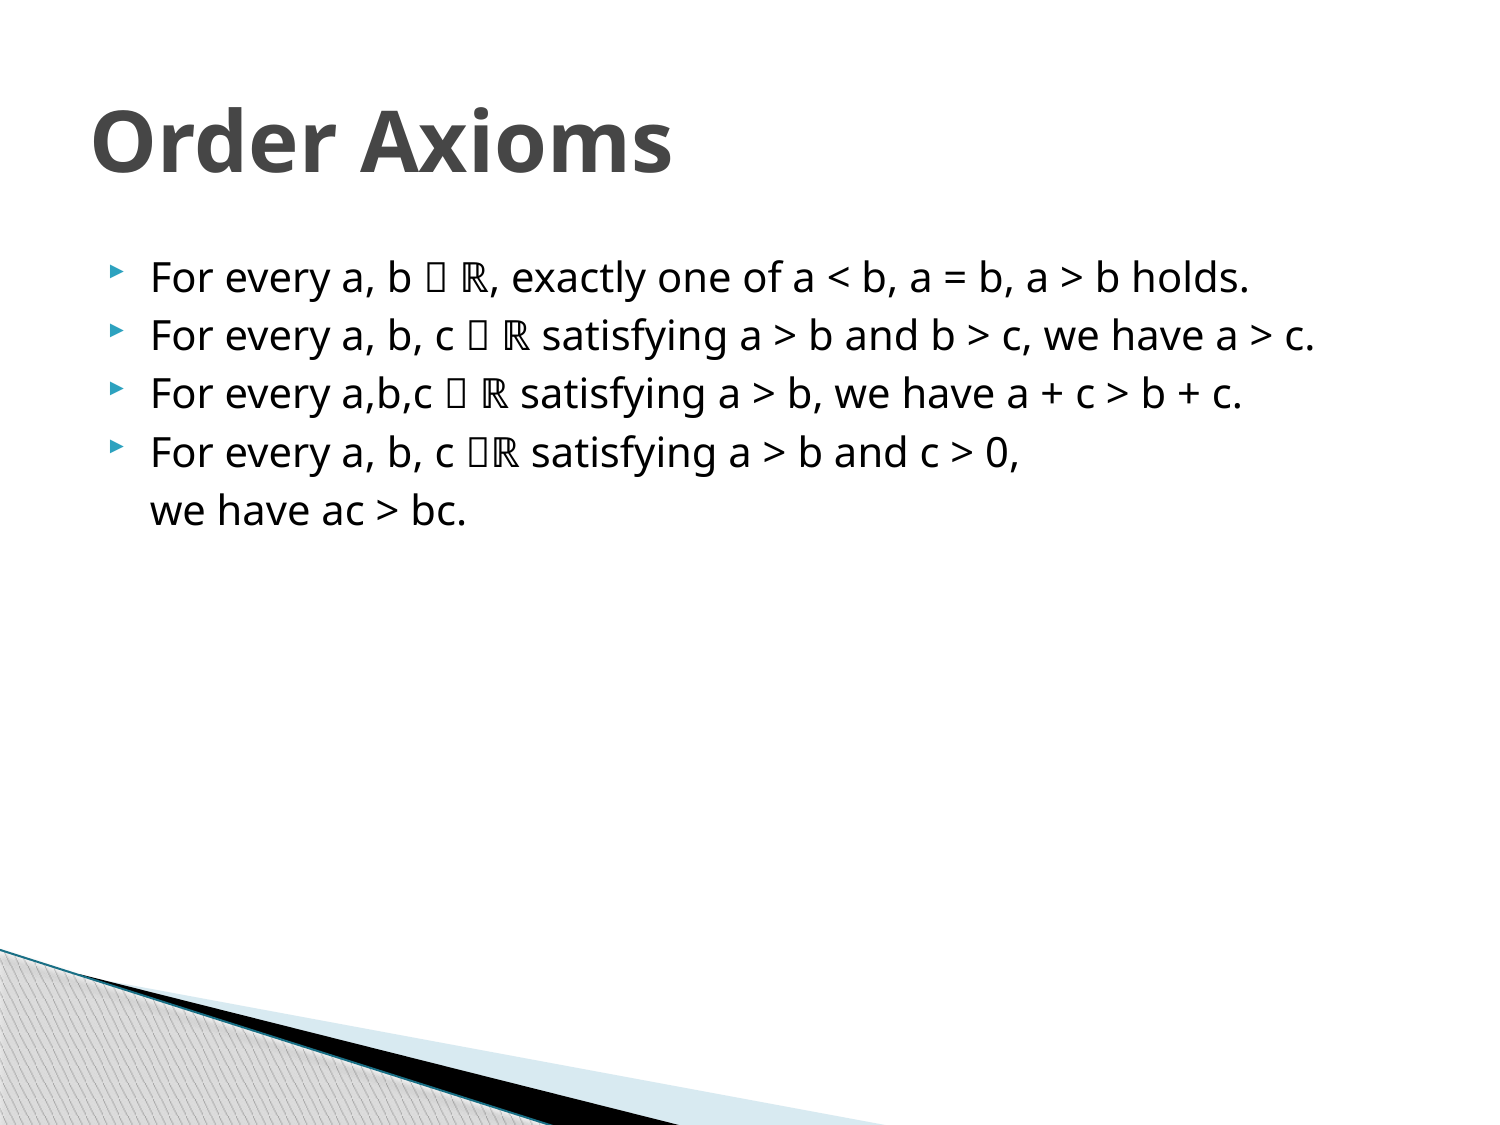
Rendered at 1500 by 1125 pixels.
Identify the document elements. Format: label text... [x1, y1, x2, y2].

title Order Axioms [75, 45, 1425, 233]
list For every a, b  ℝ, exactly one of a < b, a = b, a > b holds. For every a, b, c  ℝ satisfying a > b and b > c, we have a > c. For every a,b,c  ℝ satisfying a > b, we have a + c > b + c. For every a, b, c ℝ satisfying a > b and c > 0, we have ac > bc. [75, 243, 1425, 986]
